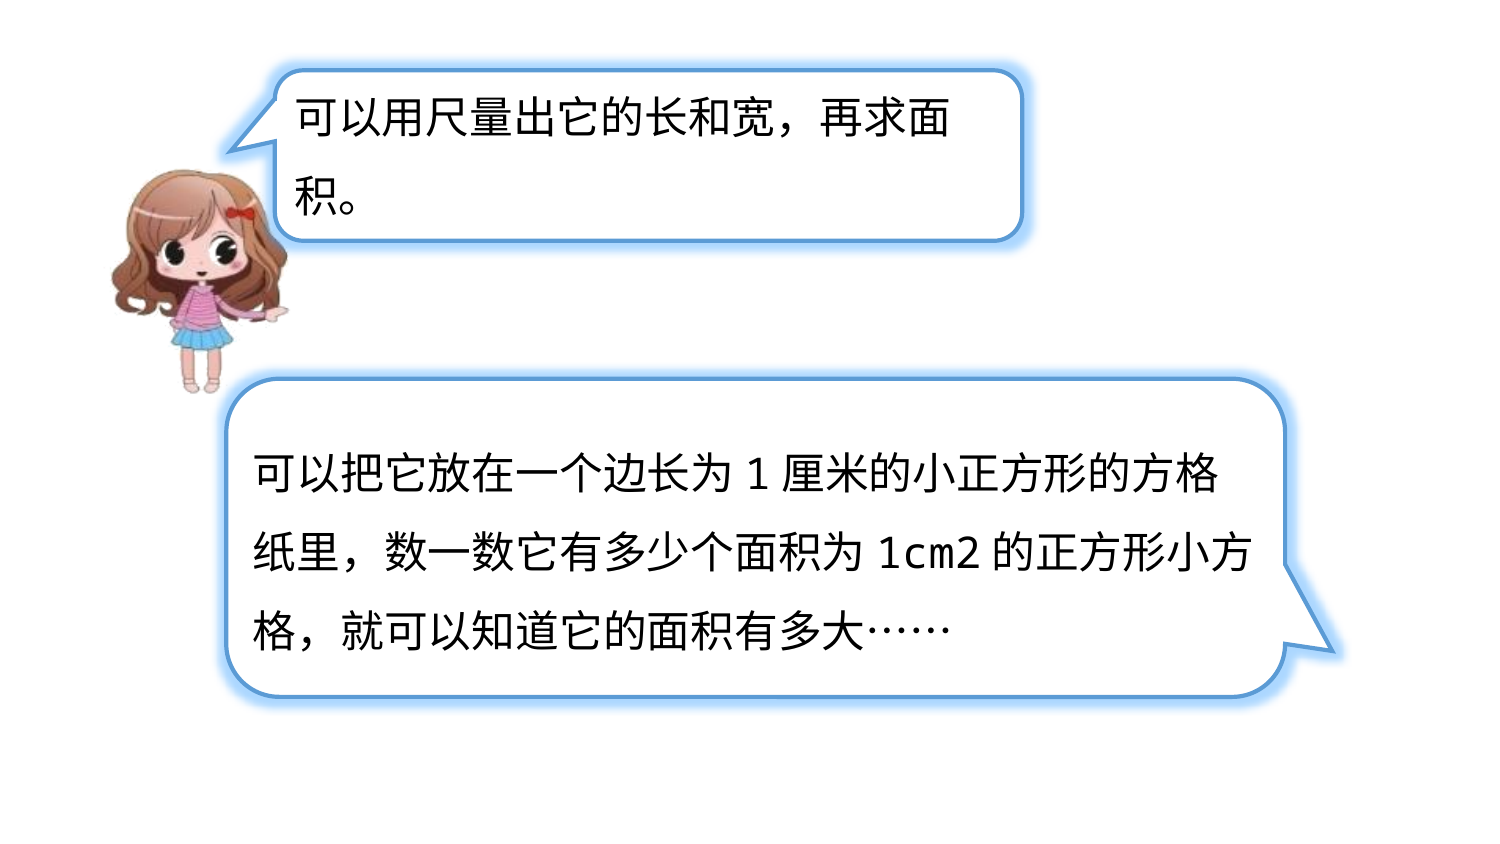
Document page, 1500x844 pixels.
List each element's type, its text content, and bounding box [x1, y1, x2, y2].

picture [77, 142, 308, 402]
text_box 可以用尺量出它的长和宽，再求面积。 [237, 69, 1024, 242]
text_box 可以把它放在一个边长为1厘米的小正方形的方格纸里，数一数它有多少个面积为1cm2的正方形小方格，就可以知道它的面积有多大…… [225, 377, 1335, 698]
